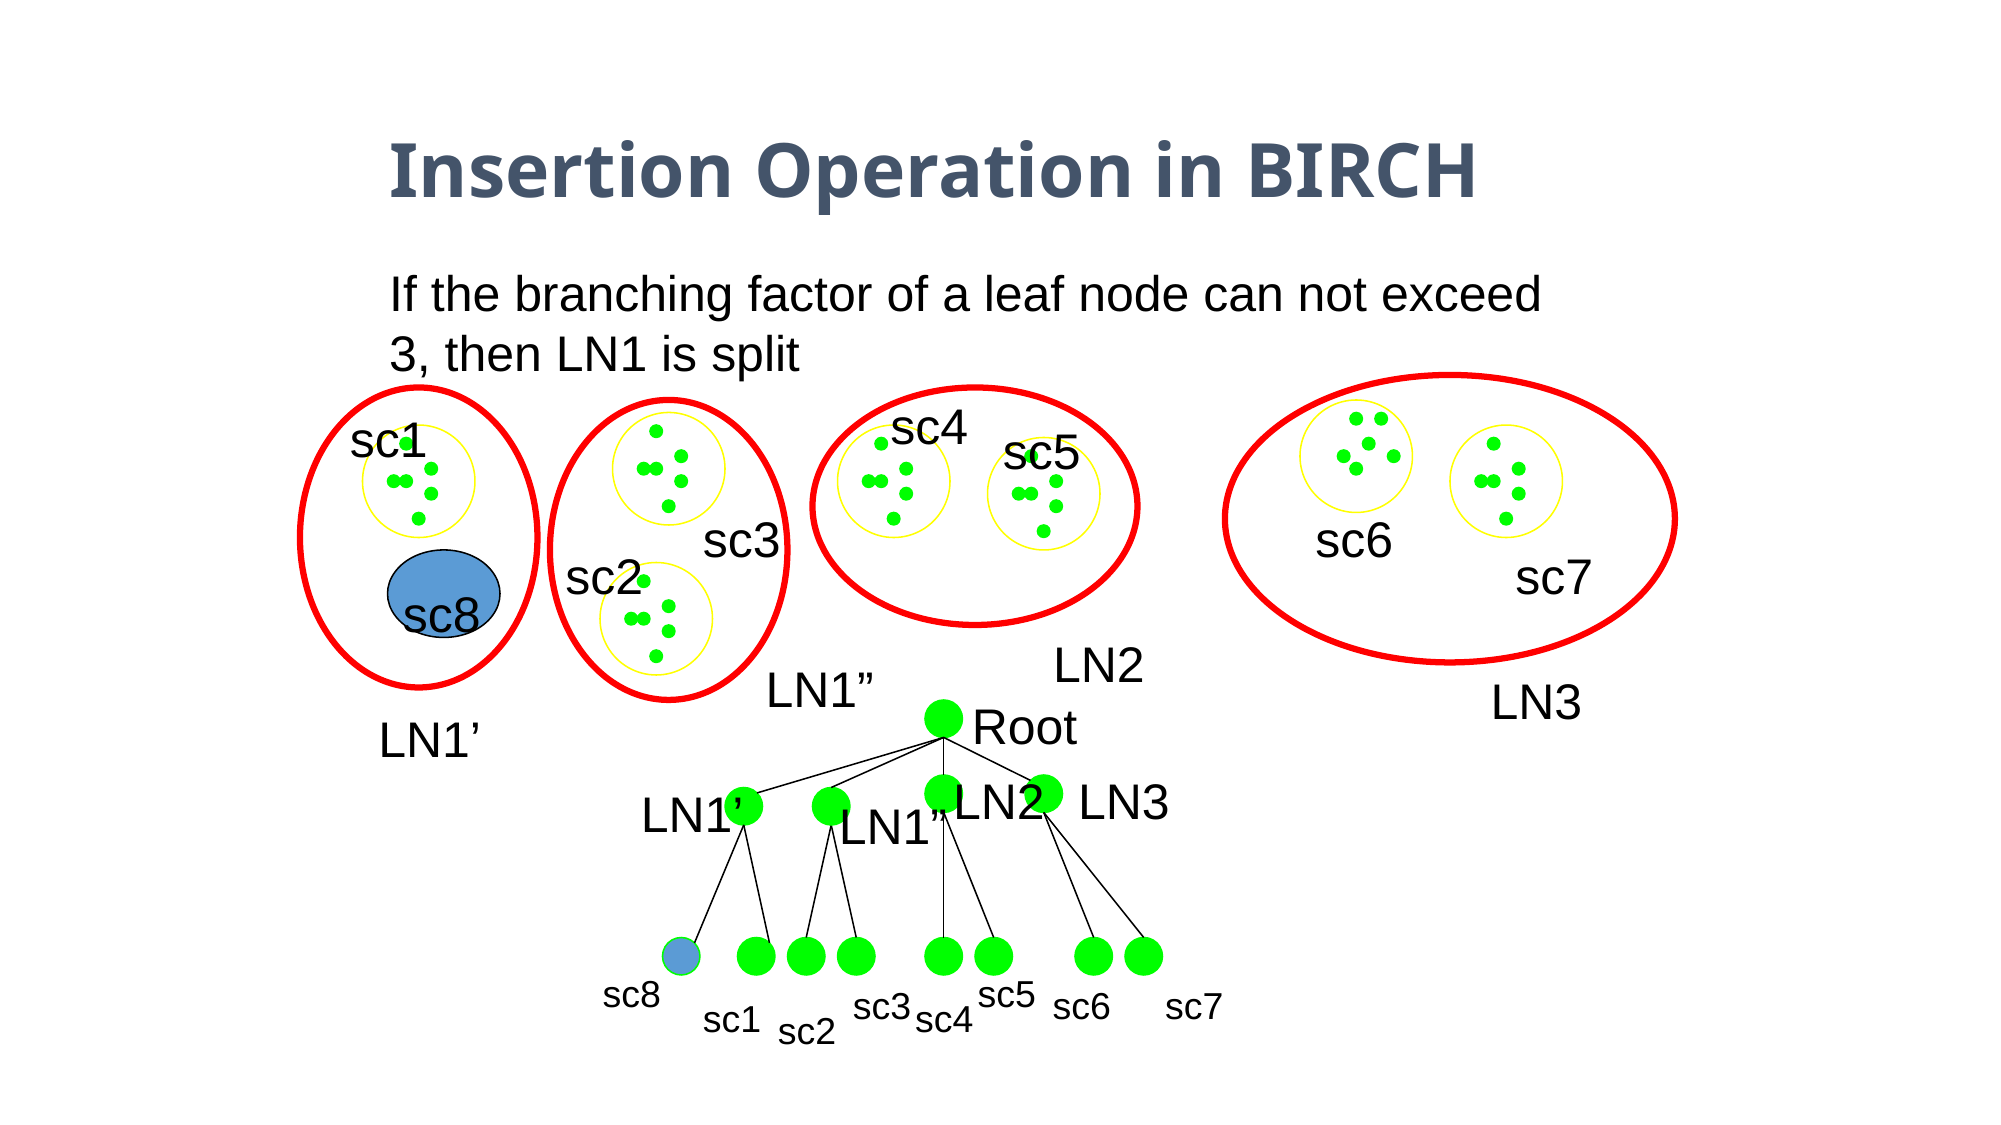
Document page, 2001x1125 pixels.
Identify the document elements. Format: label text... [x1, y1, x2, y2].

text_box LN2 [944, 762, 1060, 838]
text_box [1125, 937, 1163, 976]
text_box sc7 [1150, 974, 1239, 1035]
text_box [1512, 462, 1525, 475]
text_box [1024, 488, 1038, 500]
text_box sc2 [550, 571, 560, 613]
text_box sc4 [900, 987, 989, 1048]
text_box [975, 937, 1013, 962]
text_box [1487, 474, 1500, 488]
text_box [1374, 412, 1388, 425]
text_box sc5 [963, 962, 1051, 1023]
text_box [1449, 425, 1563, 538]
text_box sc3 [838, 974, 926, 1035]
text_box LN1’ [625, 774, 759, 850]
text_box [887, 512, 900, 525]
text_box [399, 475, 413, 488]
text_box sc6 [1038, 974, 1126, 1035]
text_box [756, 737, 944, 793]
text_box sc6 [1300, 499, 1409, 575]
text_box If the branching factor of a leaf node can not exceed 3, then LN1 is split [374, 254, 1574, 389]
text_box LN2 [1038, 624, 1160, 700]
text_box [759, 795, 763, 817]
text_box sc1 [688, 987, 776, 1048]
text_box [1337, 449, 1350, 463]
text_box [1487, 437, 1500, 450]
text_box [1387, 449, 1400, 463]
text_box LN3 [1475, 662, 1598, 738]
text_box [549, 399, 788, 700]
text_box [812, 793, 824, 824]
text_box [737, 943, 775, 976]
text_box [1074, 938, 1113, 974]
text_box [987, 472, 1101, 550]
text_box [943, 812, 994, 938]
text_box [299, 389, 538, 688]
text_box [831, 824, 857, 938]
text_box [387, 475, 400, 488]
text_box sc8 [388, 574, 496, 650]
text_box LN3 [1063, 762, 1185, 838]
text_box [1362, 437, 1375, 450]
text_box [1512, 487, 1525, 500]
text_box [862, 474, 875, 488]
text_box [496, 577, 501, 610]
text_box [1349, 412, 1363, 425]
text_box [744, 824, 770, 943]
text_box sc1 [335, 399, 443, 475]
text_box [1349, 462, 1363, 475]
text_box LN1” [750, 649, 889, 725]
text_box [944, 737, 1031, 781]
text_box [787, 937, 826, 976]
text_box [362, 430, 475, 538]
text_box LN1’ [363, 699, 496, 775]
text_box [899, 487, 913, 500]
text_box [837, 428, 951, 538]
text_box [831, 737, 944, 788]
text_box [412, 512, 425, 525]
text_box [899, 463, 913, 475]
text_box [1474, 474, 1487, 488]
text_box sc5 [988, 412, 1096, 488]
text_box [1012, 488, 1025, 500]
text_box Insertion Operation in BIRCH [374, 125, 1650, 313]
text_box [393, 549, 494, 574]
text_box [1499, 512, 1513, 525]
text_box Root [957, 687, 1093, 763]
text_box [812, 389, 1138, 625]
text_box [924, 699, 957, 737]
text_box LN1” [824, 787, 963, 863]
text_box [1224, 389, 1675, 663]
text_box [806, 824, 831, 938]
text_box [424, 487, 438, 500]
text_box [662, 937, 700, 976]
text_box [1037, 524, 1050, 538]
text_box sc4 [875, 389, 984, 463]
text_box [1299, 399, 1413, 499]
text_box sc8 [588, 962, 676, 1023]
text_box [1043, 812, 1144, 938]
text_box [1049, 499, 1063, 513]
text_box [924, 937, 963, 976]
text_box sc2 [763, 999, 851, 1060]
text_box [874, 474, 888, 488]
text_box [837, 937, 876, 974]
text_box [694, 824, 744, 943]
text_box sc3 [781, 499, 796, 575]
text_box sc7 [1500, 537, 1609, 613]
